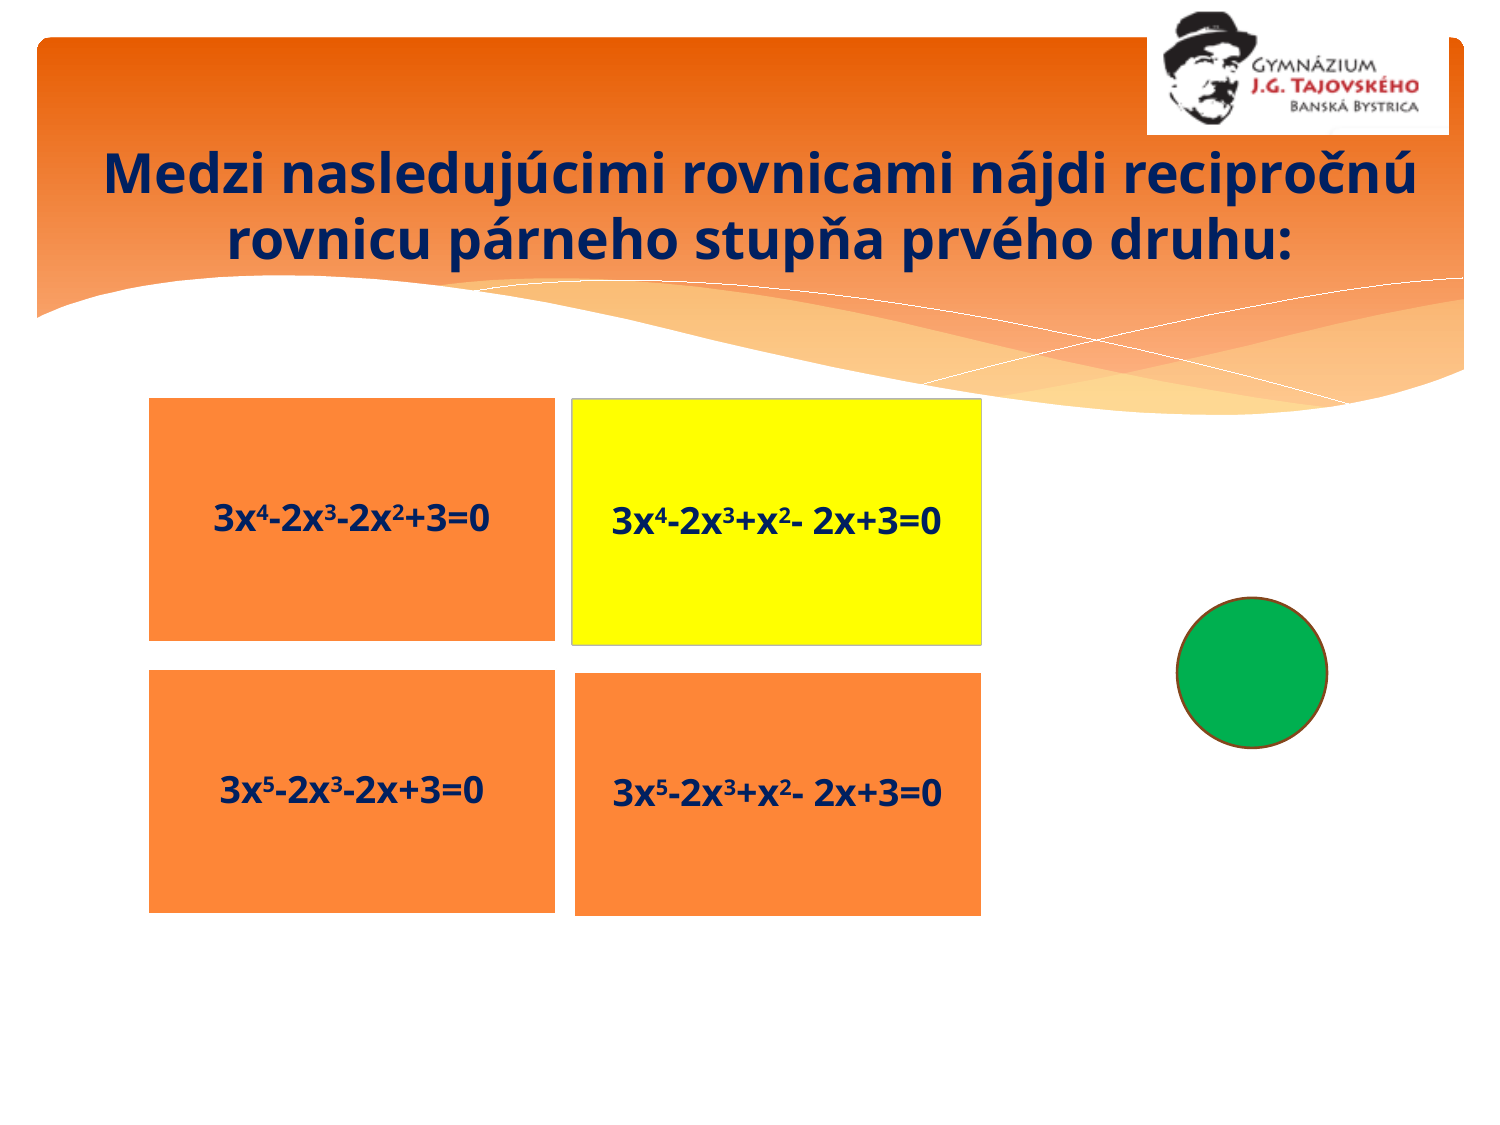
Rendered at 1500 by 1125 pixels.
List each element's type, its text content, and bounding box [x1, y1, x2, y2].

text_box [1175, 596, 1329, 750]
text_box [572, 399, 982, 645]
picture [1147, 2, 1449, 135]
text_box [123, 337, 983, 970]
title Medzi nasledujúcimi rovnicami nájdi recipročnú rovnicu párneho stupňa prvého druhu: [85, 101, 1436, 308]
